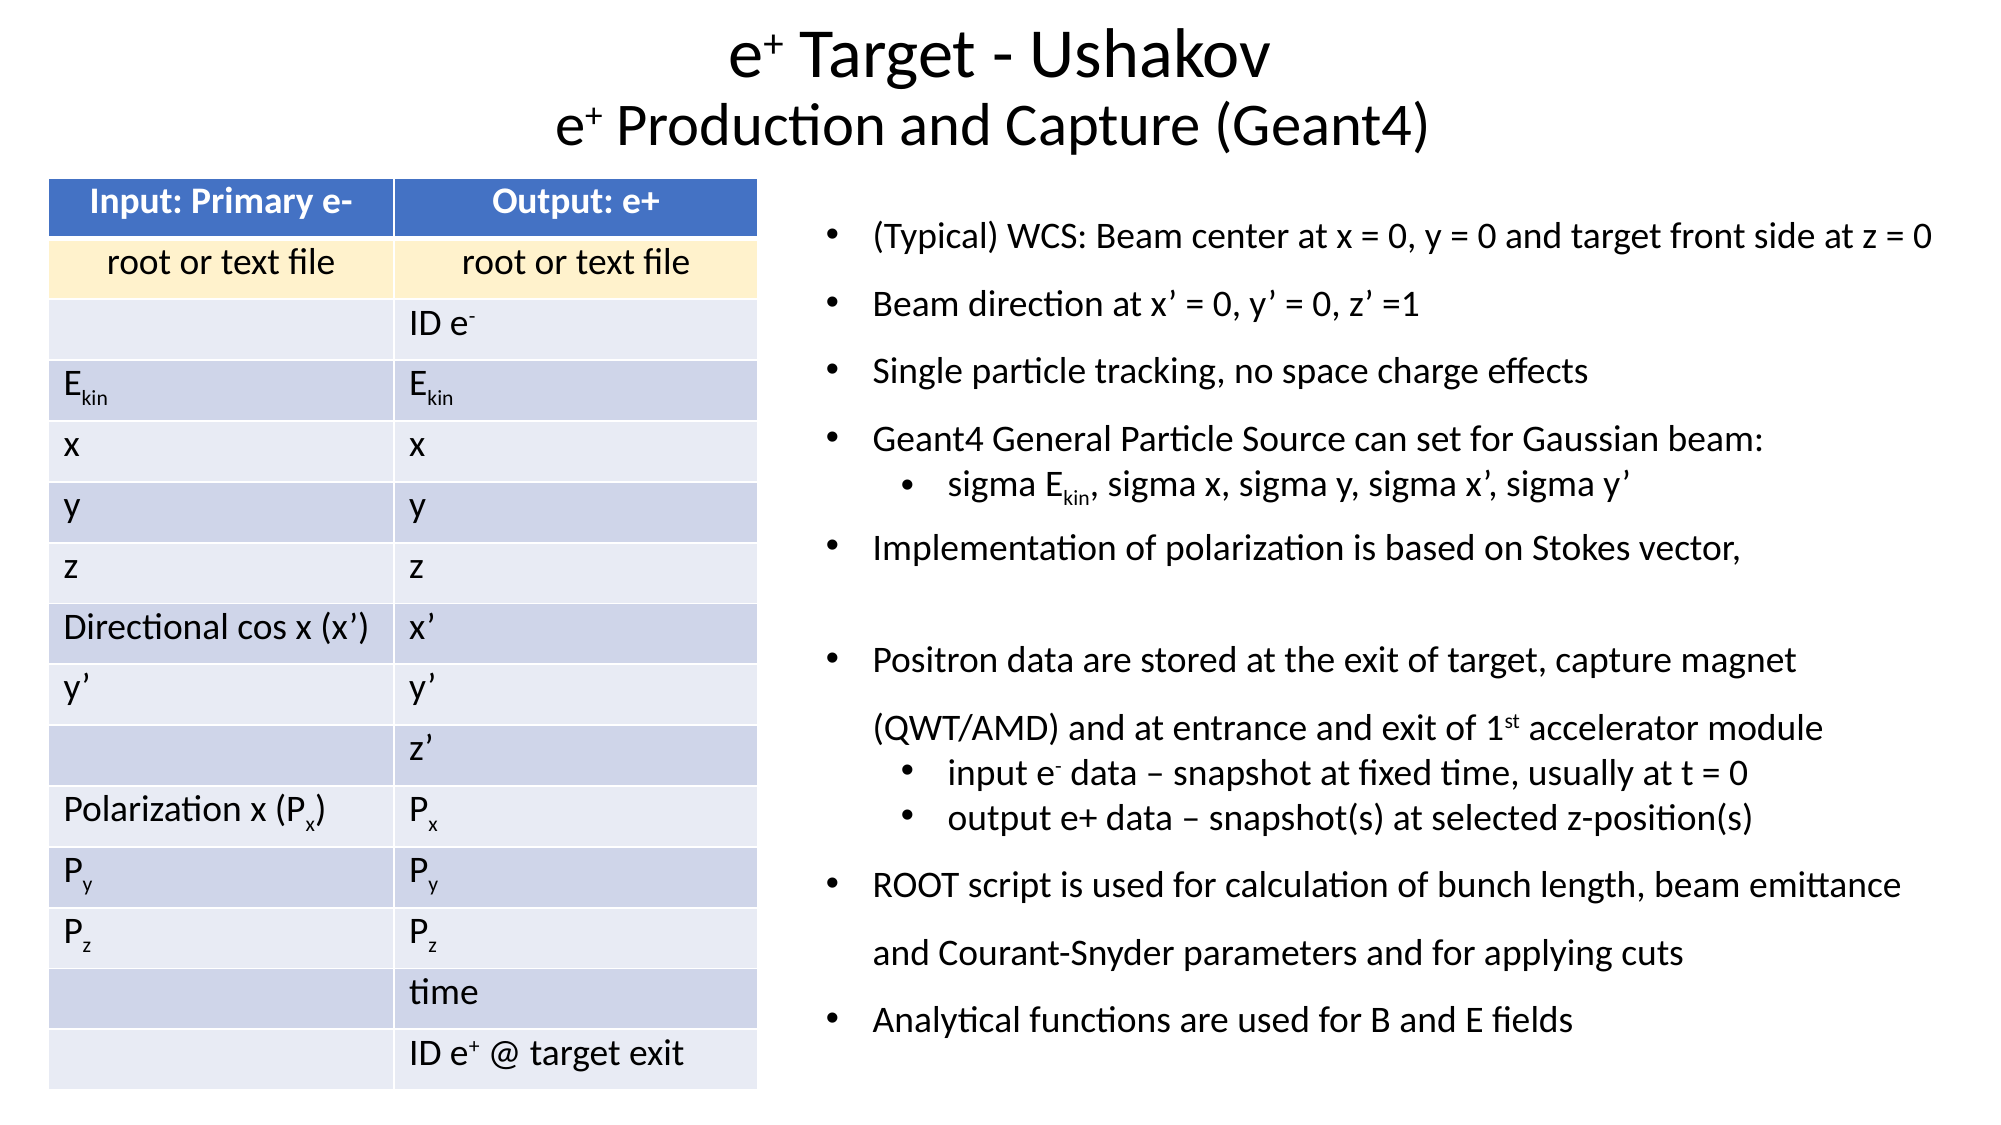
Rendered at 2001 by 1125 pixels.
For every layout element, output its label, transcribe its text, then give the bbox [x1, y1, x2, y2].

title e+ Target - Ushakov e+ Production and Capture (Geant4) [104, 9, 1896, 167]
table_cell z [49, 544, 393, 603]
table_cell x’ [395, 604, 757, 663]
table_cell root or text file [49, 241, 393, 298]
table_cell ID e- [395, 300, 757, 359]
table_cell Ekin [395, 361, 757, 420]
table_cell Polarization x (Px) [49, 787, 393, 846]
table_header Output: e+ [395, 179, 757, 236]
table_cell x [49, 422, 393, 481]
table_cell ID e+ @ target exit [395, 1030, 757, 1089]
table_cell y [49, 483, 393, 542]
table_cell time [395, 969, 757, 1028]
table_cell [49, 969, 393, 1028]
table_cell y’ [395, 665, 757, 724]
table_cell y [395, 483, 757, 542]
table_cell Py [395, 848, 757, 907]
table_cell [49, 726, 393, 785]
table_cell Directional cos x (x’) [49, 604, 393, 663]
table_cell [49, 1030, 393, 1089]
table_cell root or text file [395, 241, 757, 298]
table_cell Pz [49, 909, 393, 968]
table_cell Py [49, 848, 393, 907]
table_cell z [395, 544, 757, 603]
table_cell x [395, 422, 757, 481]
table_cell y’ [49, 665, 393, 724]
table_cell Px [395, 787, 757, 846]
table_cell Ekin [49, 361, 393, 420]
table_cell Pz [395, 909, 757, 968]
table_cell [49, 300, 393, 359]
table_header Input: Primary e- [49, 179, 393, 236]
table_cell z’ [395, 726, 757, 785]
